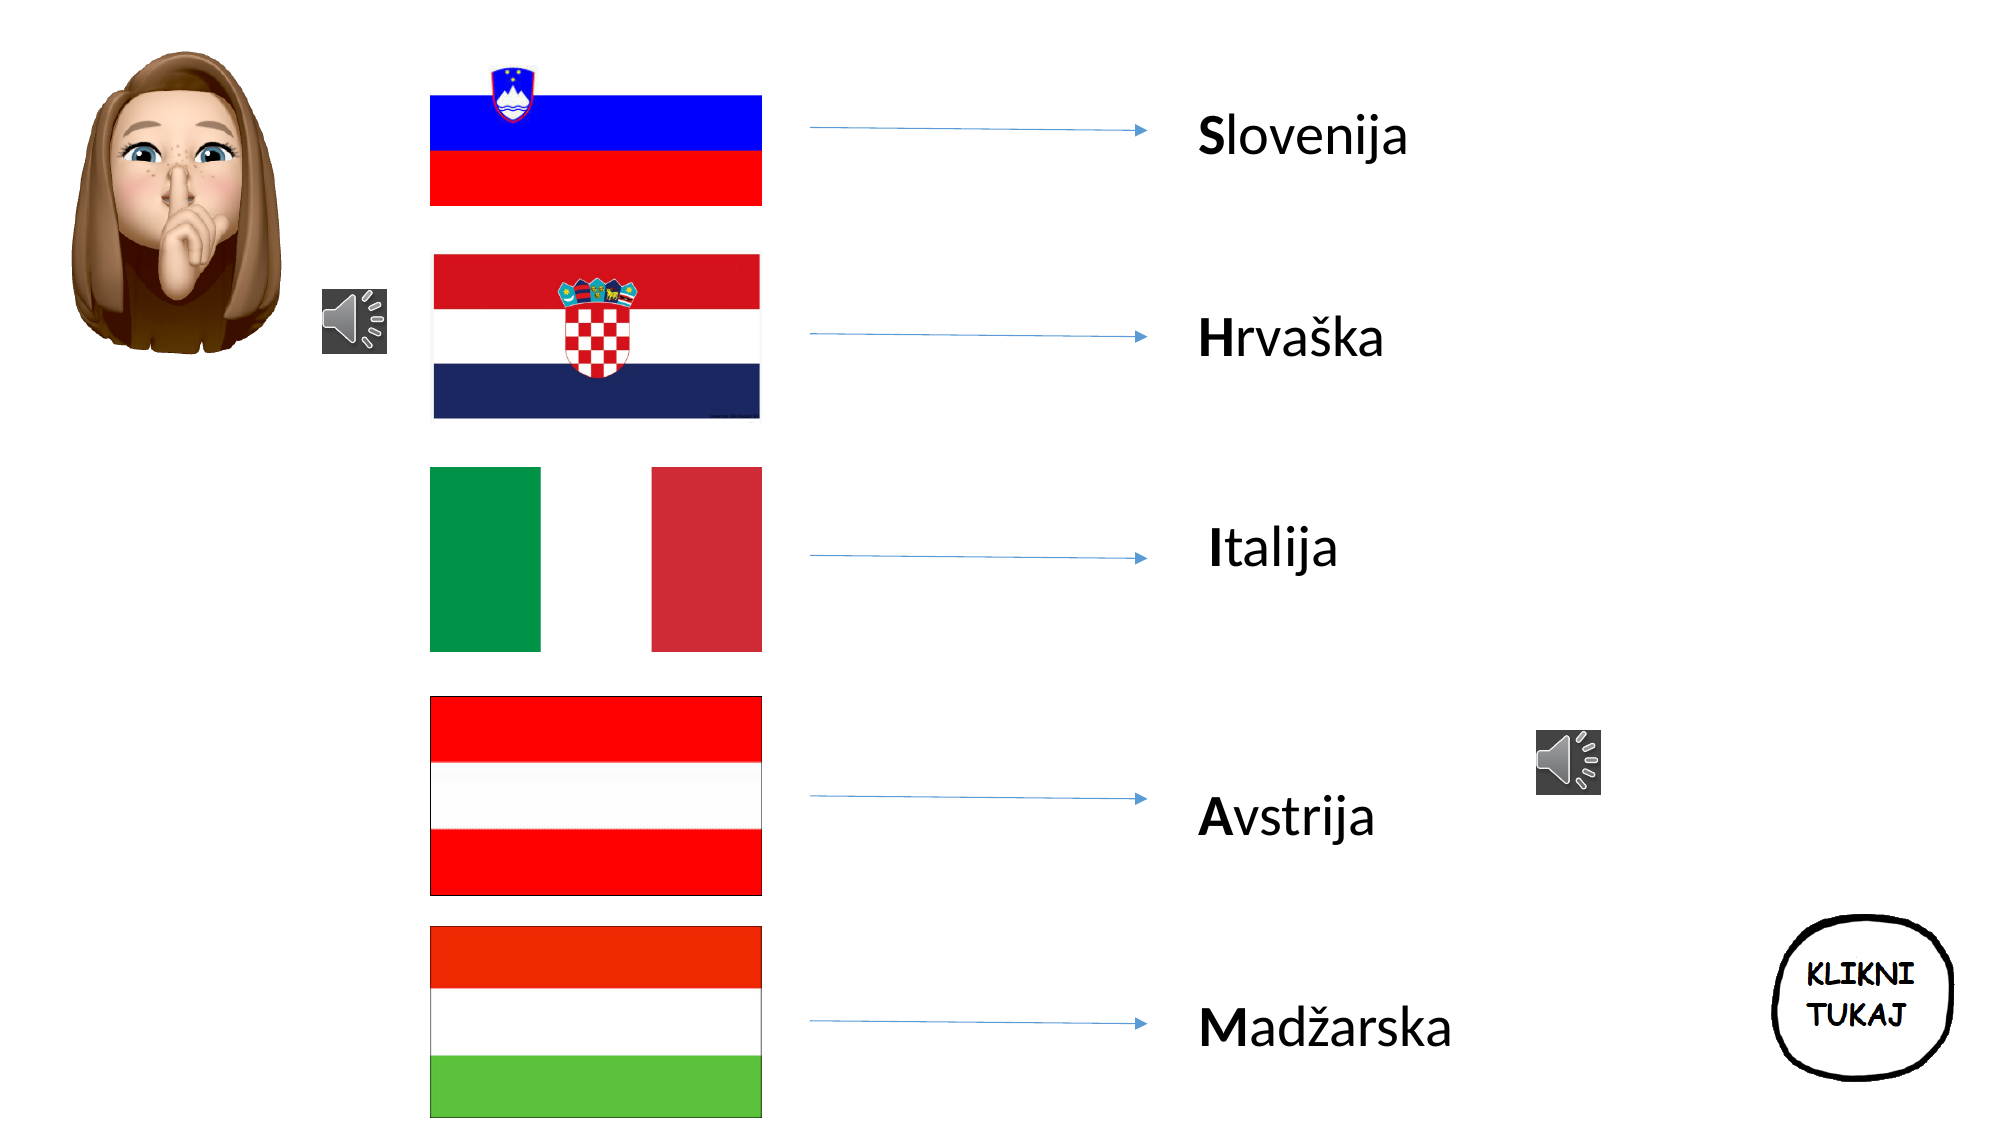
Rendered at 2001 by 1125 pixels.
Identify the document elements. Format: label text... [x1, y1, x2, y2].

picture [1535, 729, 1603, 796]
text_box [430, 40, 762, 1118]
text_box Avstrija [1183, 769, 1440, 855]
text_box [809, 333, 1148, 337]
picture [1762, 906, 1967, 1091]
text_box Hrvaška [1183, 290, 1440, 376]
text_box Slovenija [1183, 88, 1440, 174]
text_box Madžarska [1183, 980, 1478, 1066]
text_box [809, 555, 1148, 559]
text_box Italija [1193, 501, 1451, 586]
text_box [809, 127, 1148, 131]
picture [0, 0, 389, 355]
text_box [809, 795, 1148, 799]
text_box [809, 1020, 1148, 1024]
